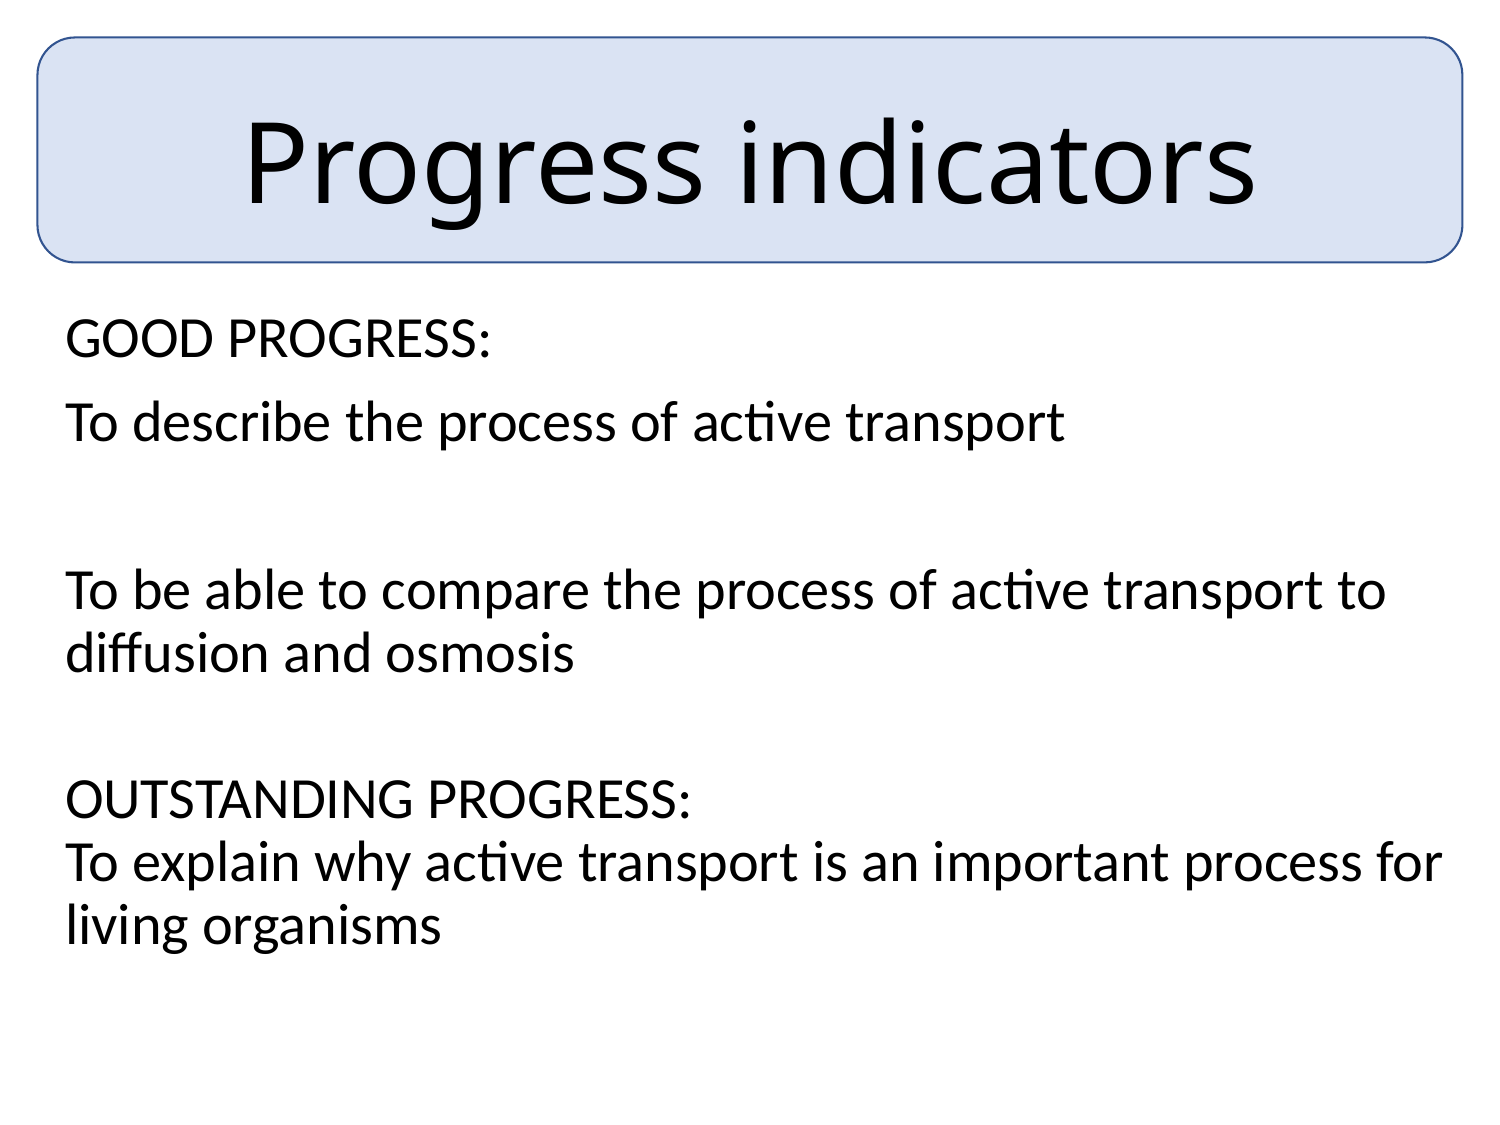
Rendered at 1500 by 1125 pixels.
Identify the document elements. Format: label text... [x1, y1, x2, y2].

list GOOD PROGRESS: To describe the process of active transport To be able to compare the process of active transport to diffusion and osmosis OUTSTANDING PROGRESS: To explain why active transport is an important process for living organisms [50, 299, 1463, 1088]
text_box Progress indicators [37, 37, 1463, 279]
